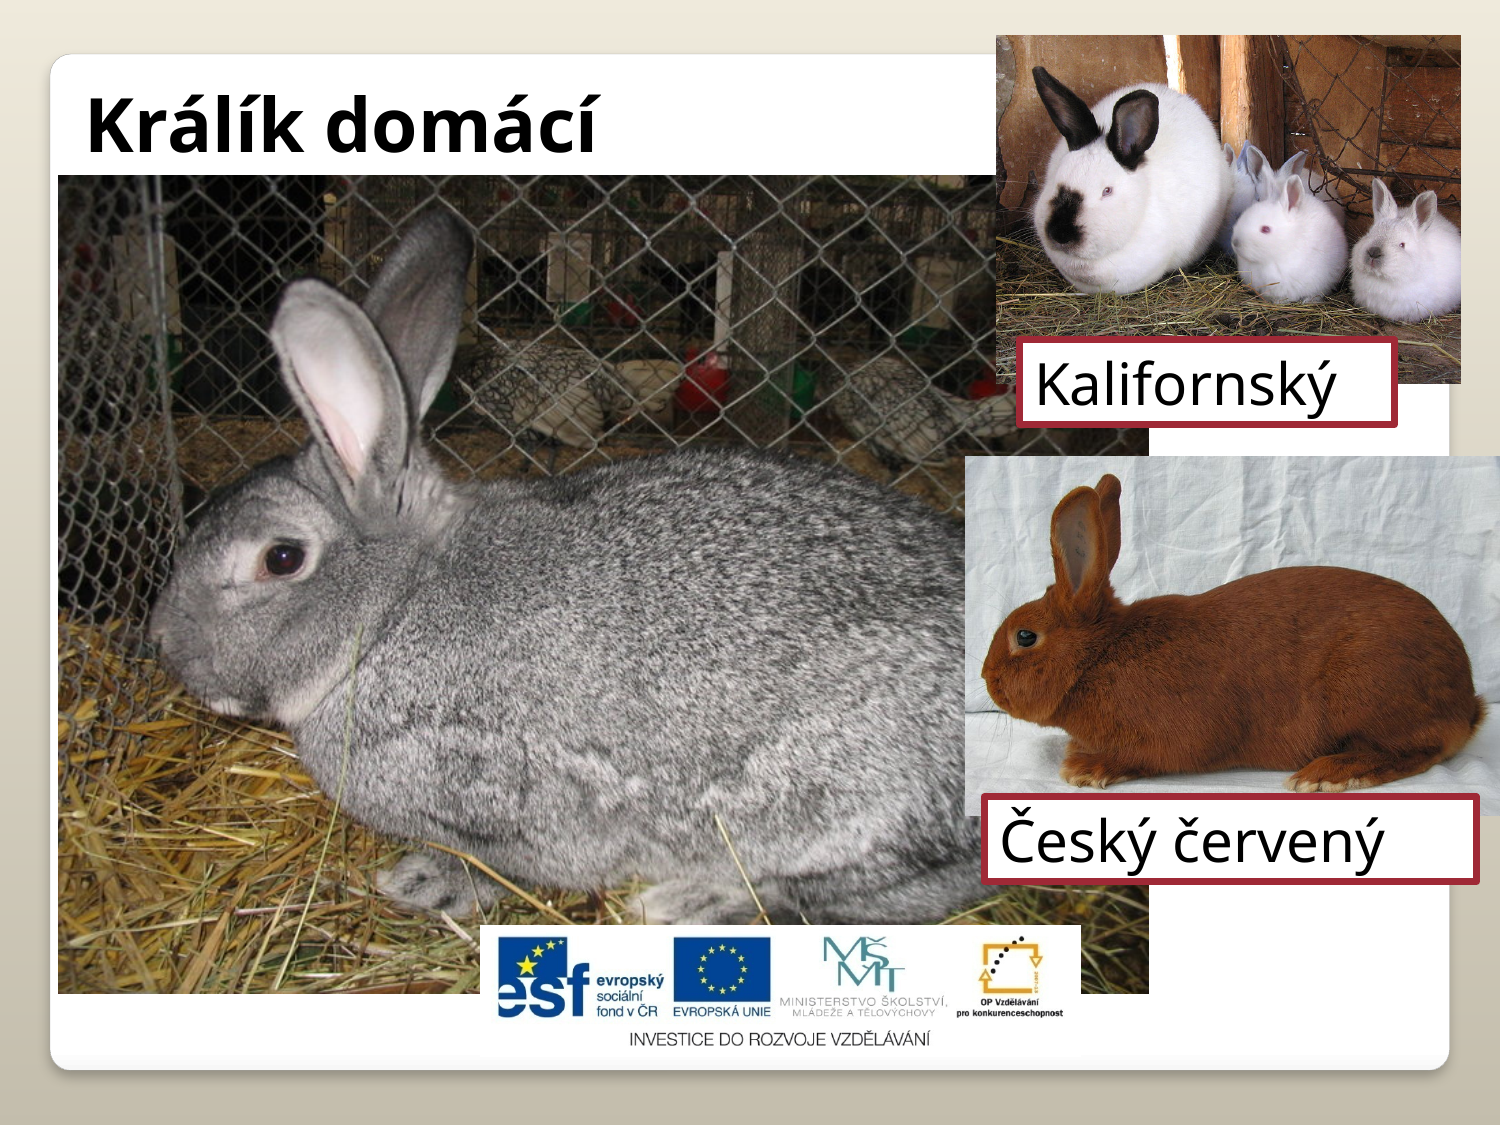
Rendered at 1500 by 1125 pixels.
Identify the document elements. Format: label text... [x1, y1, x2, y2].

text_box Kalifornský [1155, 397, 1398, 428]
text_box Český červený [1155, 829, 1480, 885]
picture [58, 34, 1500, 1057]
text_box Králík domácí [70, 70, 680, 174]
